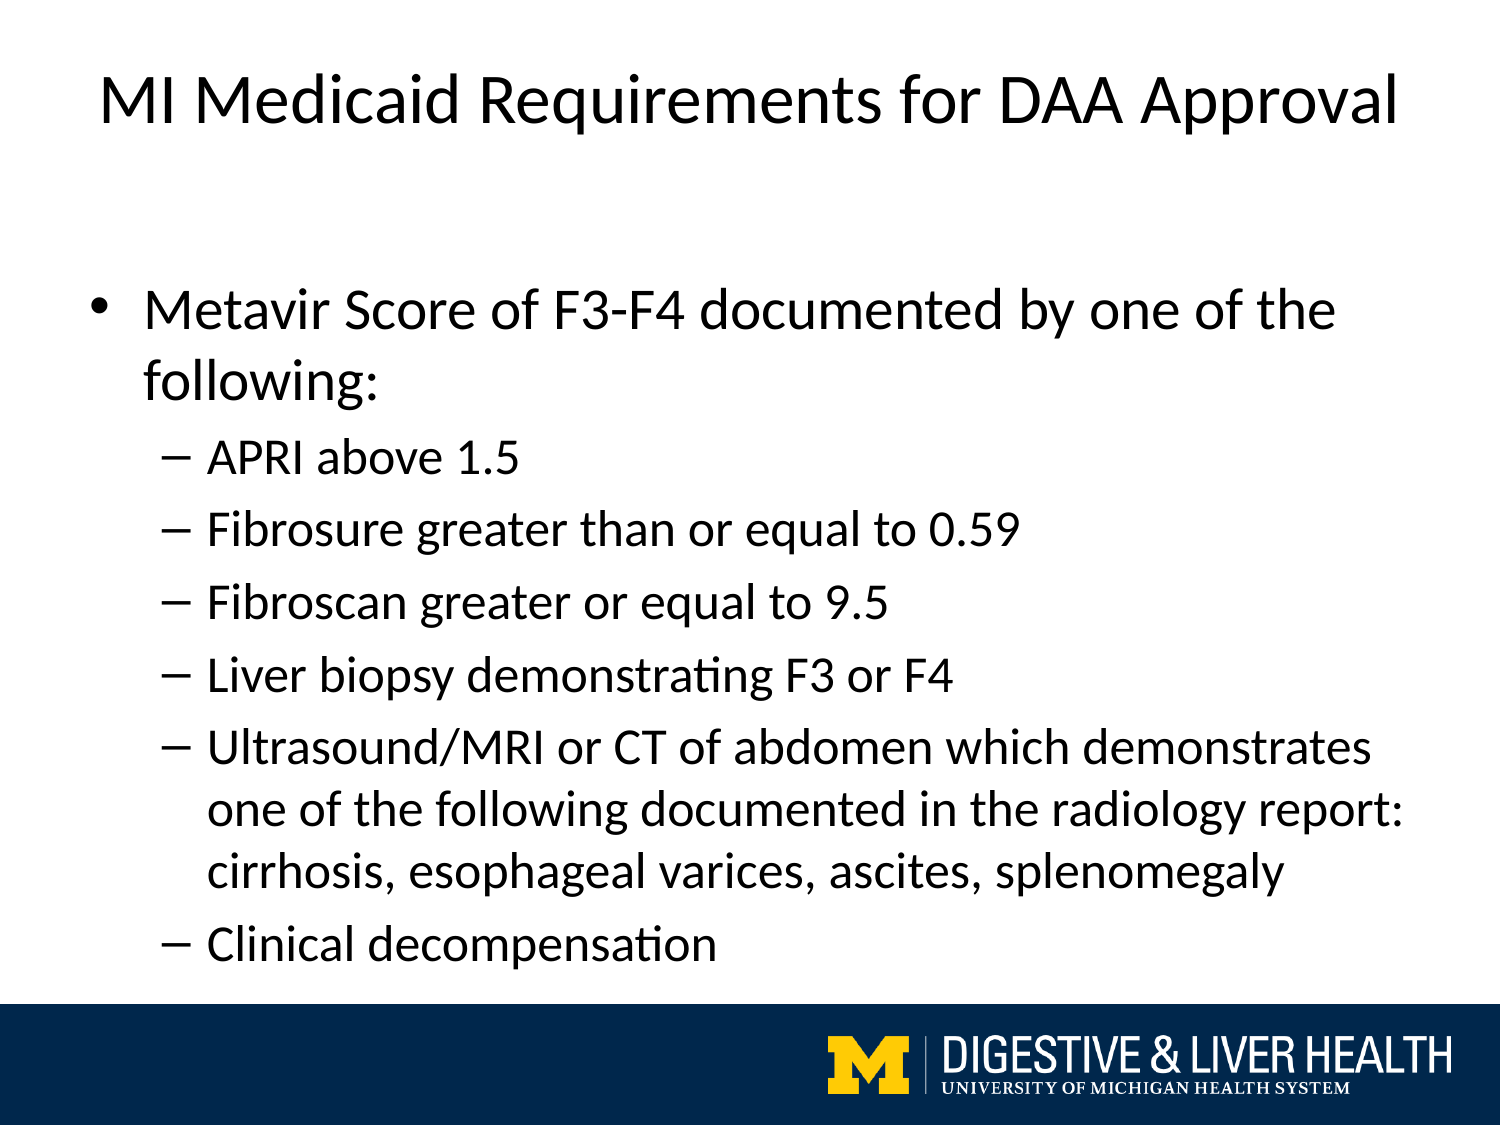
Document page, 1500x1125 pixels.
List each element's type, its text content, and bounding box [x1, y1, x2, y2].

text_box Metavir Score of F3-F4 documented by one of the following: APRI above 1.5 Fibrosure greater than or equal to 0.59 Fibroscan greater or equal to 9.5 Liver biopsy demonstrating F3 or F4 Ultrasound/MRI or CT of abdomen which demonstrates one of the following documented in the radiology report: cirrhosis, esophageal varices, ascites, splenomegaly Clinical decompensation [74, 262, 1425, 1005]
text_box MI Medicaid Requirements for DAA Approval [74, 45, 1425, 233]
picture [828, 1035, 1451, 1094]
